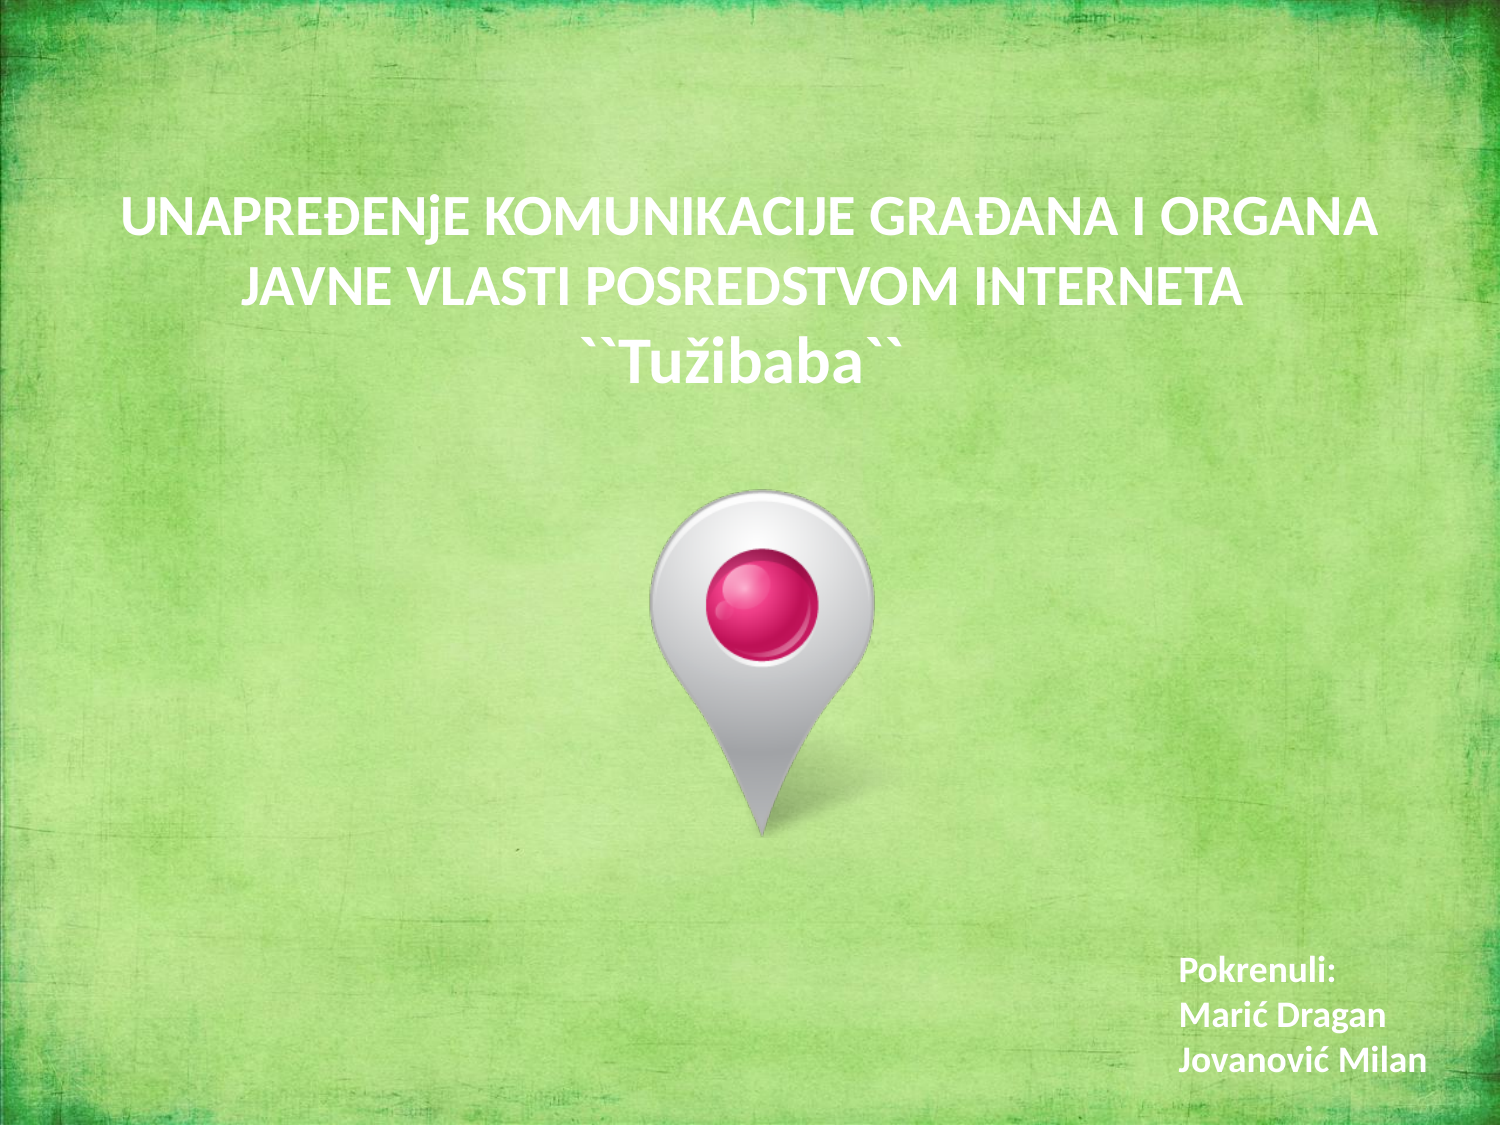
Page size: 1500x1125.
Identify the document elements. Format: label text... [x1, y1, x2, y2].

text_box UNAPREĐENjE KOMUNIKACIJE GRAĐANA I ORGANA JAVNE VLASTI POSREDSTVOM INTERNETA ``Tužibaba`` [45, 99, 1453, 405]
picture [0, 0, 1500, 1125]
text_box Pokrenuli: Marić Dragan Jovanović Milan [1163, 937, 1452, 1088]
